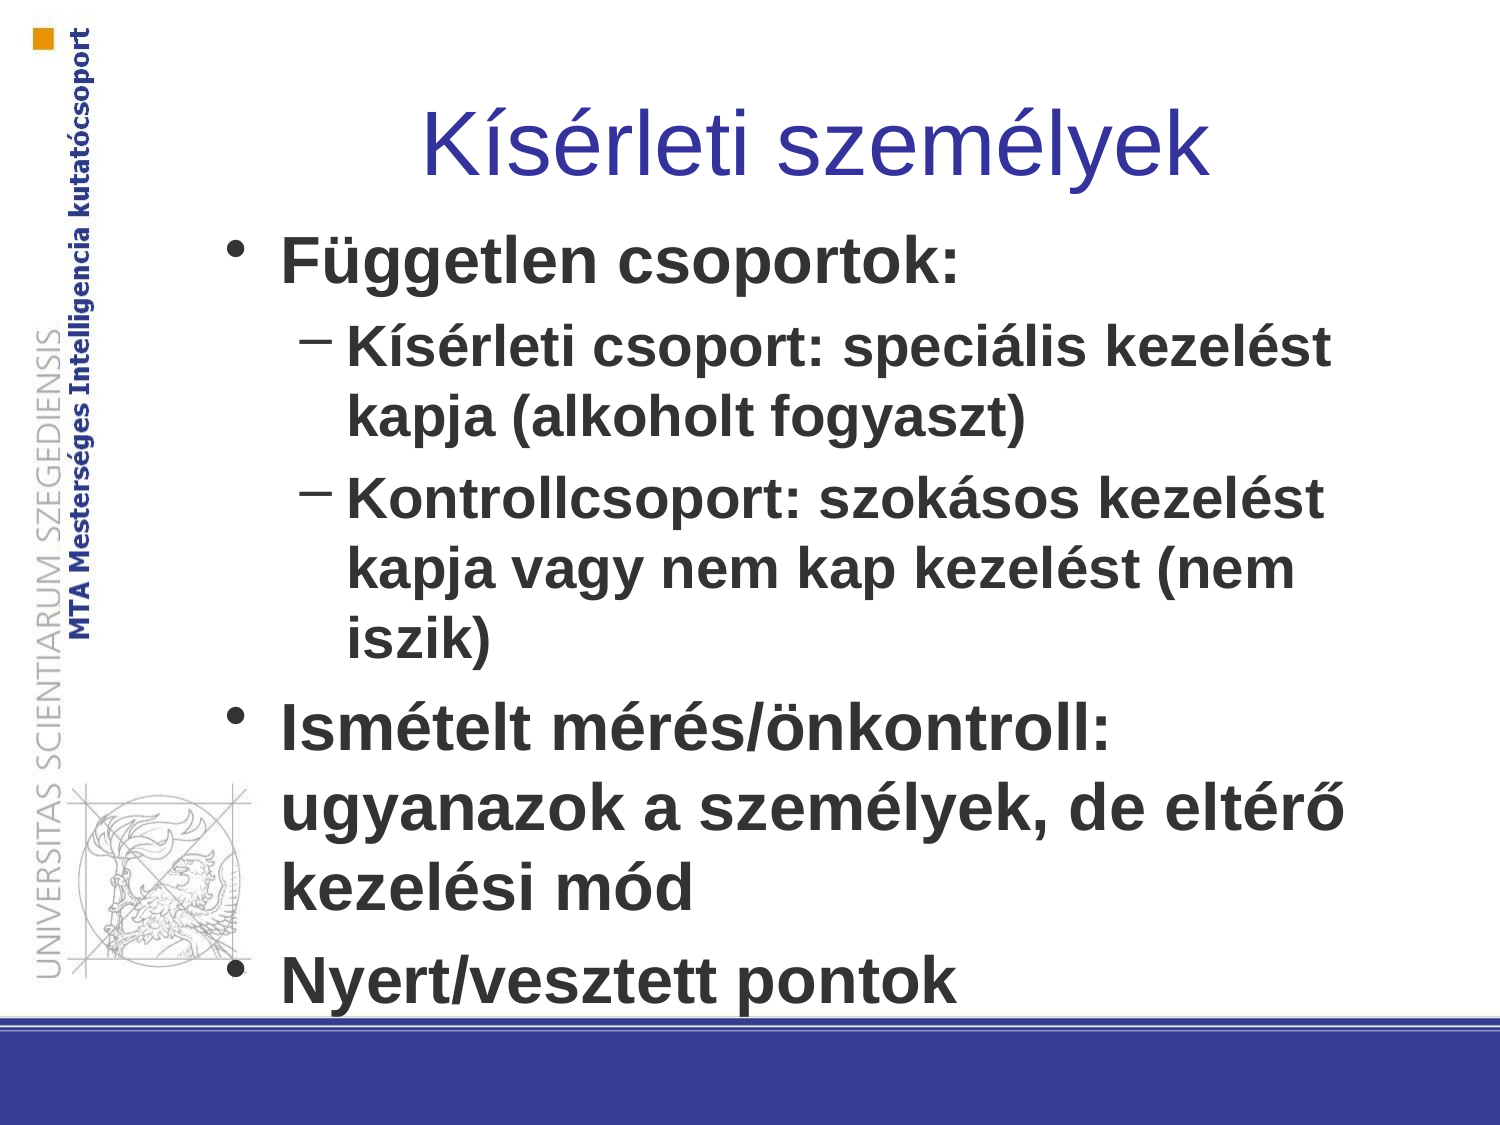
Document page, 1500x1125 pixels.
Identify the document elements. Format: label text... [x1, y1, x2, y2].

list Független csoportok: Kísérleti csoport: speciális kezelést kapja (alkoholt fogyaszt) Kontrollcsoport: szokásos kezelést kapja vagy nem kap kezelést (nem iszik) Ismételt mérés/önkontroll: ugyanazok a személyek, de eltérő kezelési mód Nyert/vesztett pontok [209, 209, 1428, 978]
picture [0, 0, 1500, 1125]
title Kísérleti személyek [206, 45, 1425, 233]
